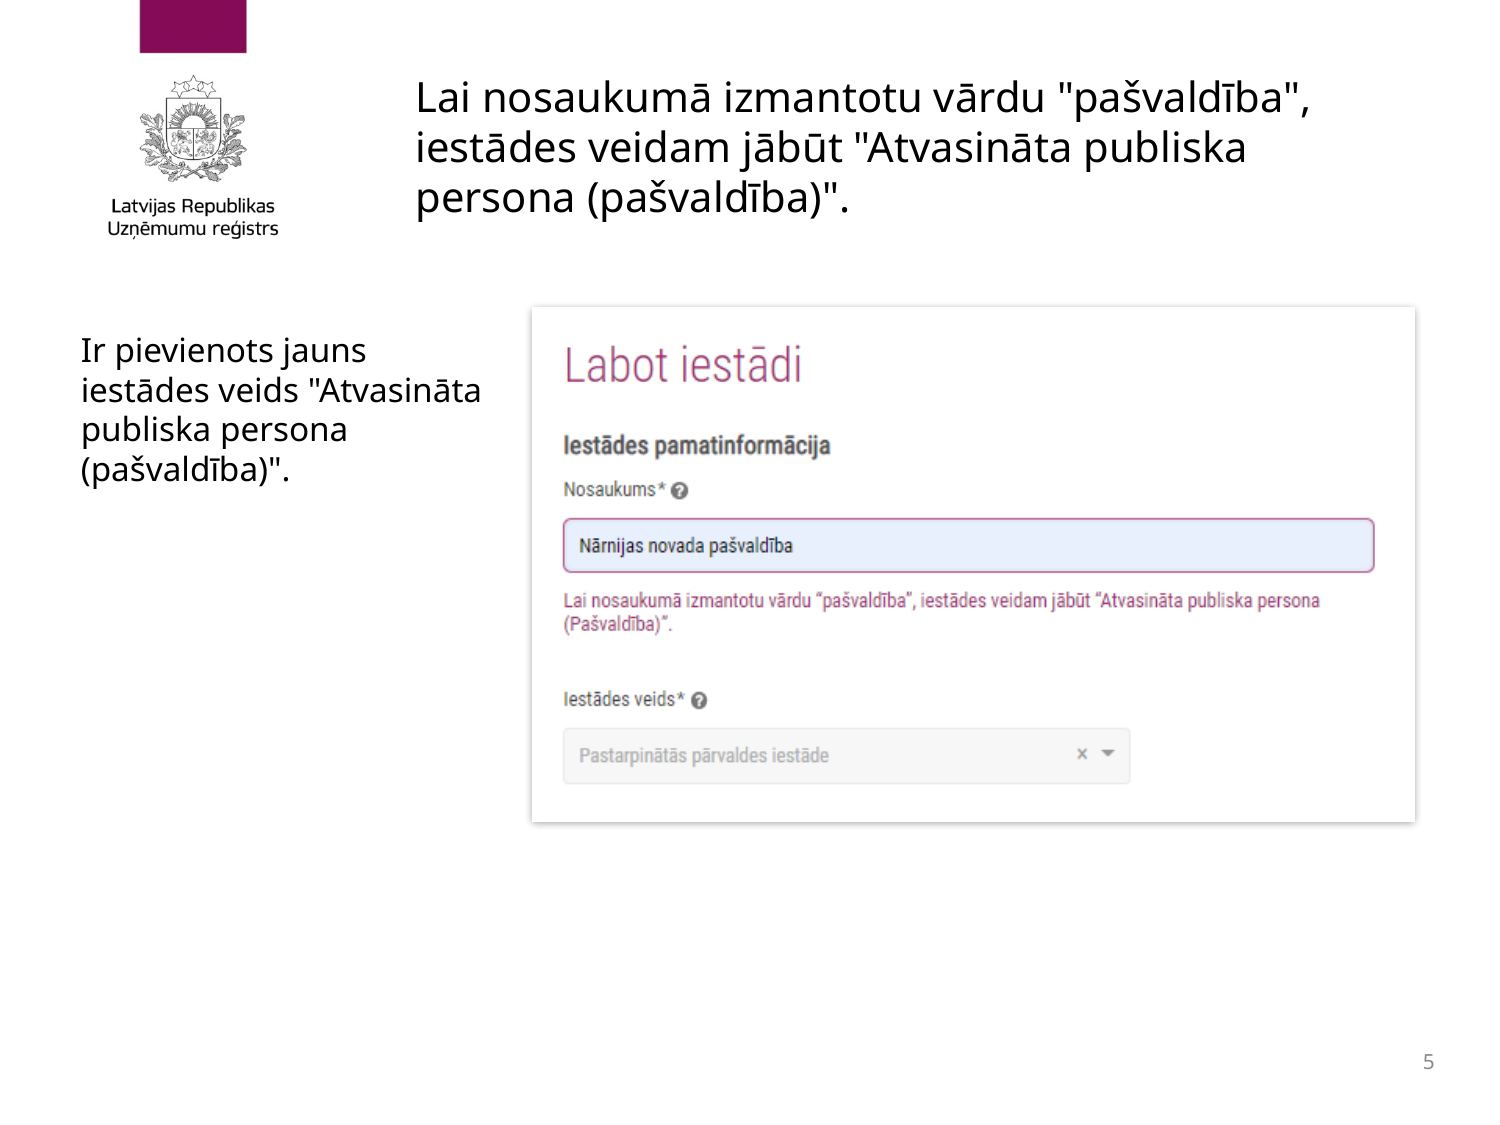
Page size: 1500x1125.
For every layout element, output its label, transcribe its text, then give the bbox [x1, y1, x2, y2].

picture [48, 0, 338, 321]
text_box Ir pievienots jauns iestādes veids "Atvasināta publiska persona (pašvaldība)". [65, 321, 503, 1019]
slide_number 5 [1400, 1037, 1450, 1088]
list Lai nosaukumā izmantotu vārdu "pašvaldība", iestādes veidam jābūt "Atvasināta publiska persona (pašvaldība)". [399, 63, 1400, 240]
picture [546, 320, 1401, 808]
